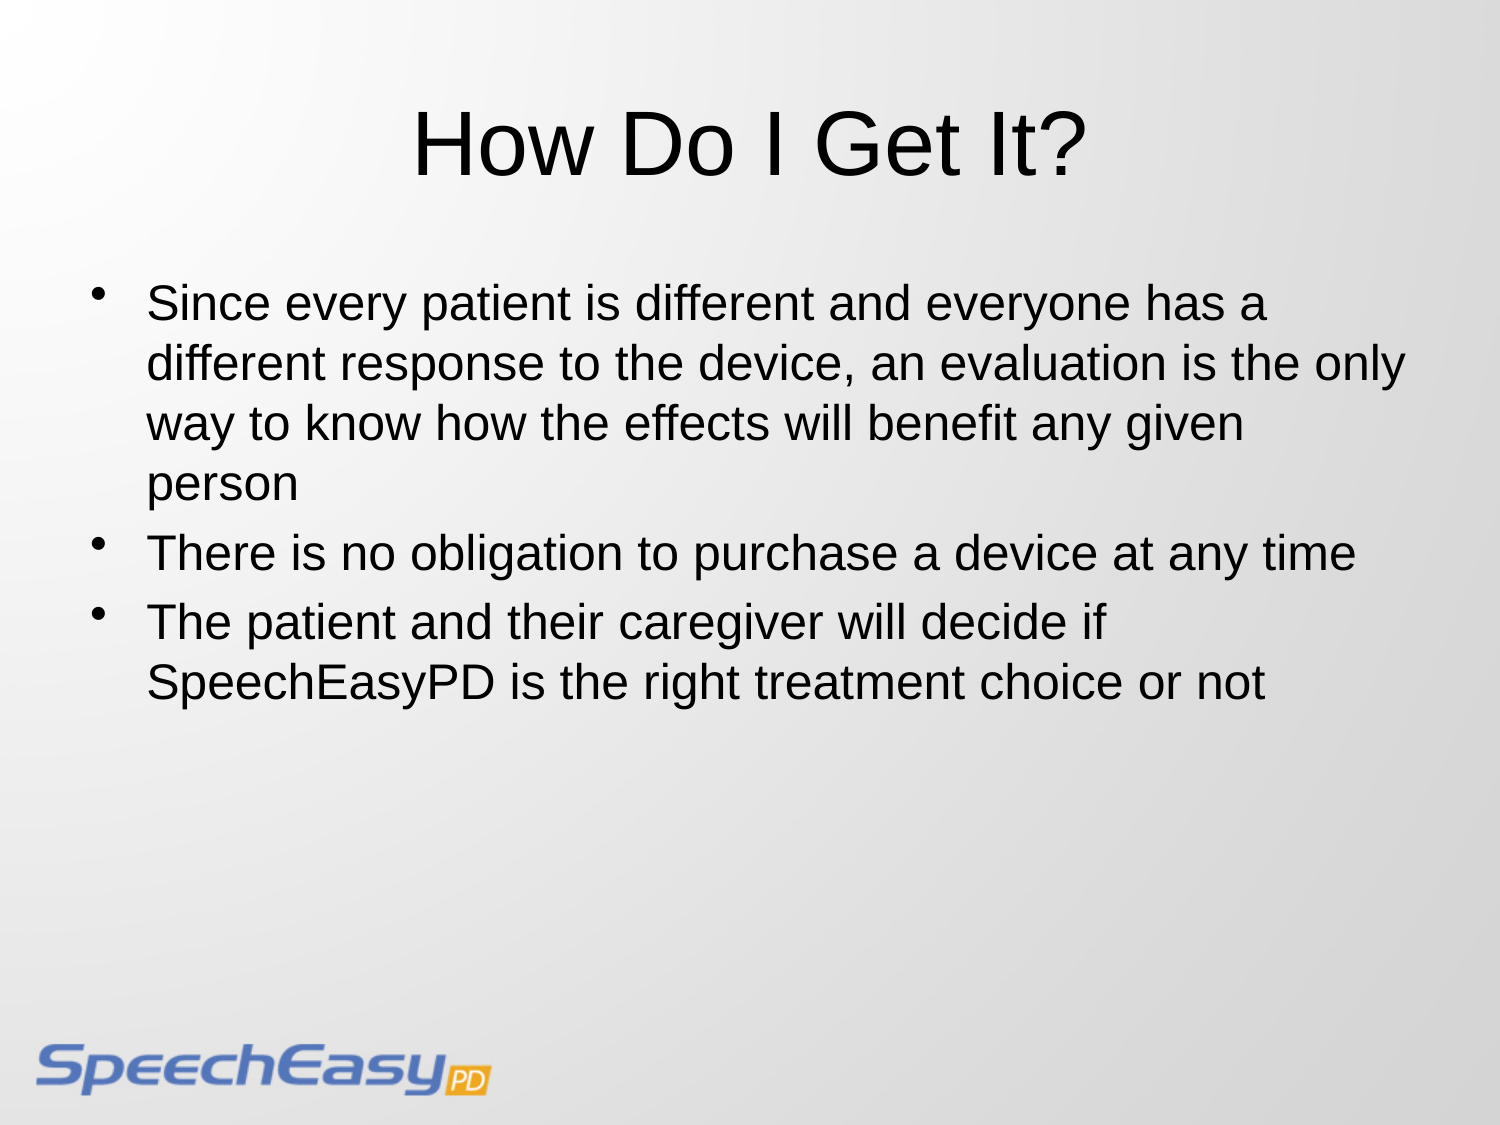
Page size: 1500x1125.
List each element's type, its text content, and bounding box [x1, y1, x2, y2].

picture [0, 0, 1500, 1125]
list Since every patient is different and everyone has a different response to the device, an evaluation is the only way to know how the effects will benefit any given person There is no obligation to purchase a device at any time The patient and their caregiver will decide if SpeechEasyPD is the right treatment choice or not [74, 262, 1426, 1006]
title How Do I Get It? [74, 44, 1426, 233]
